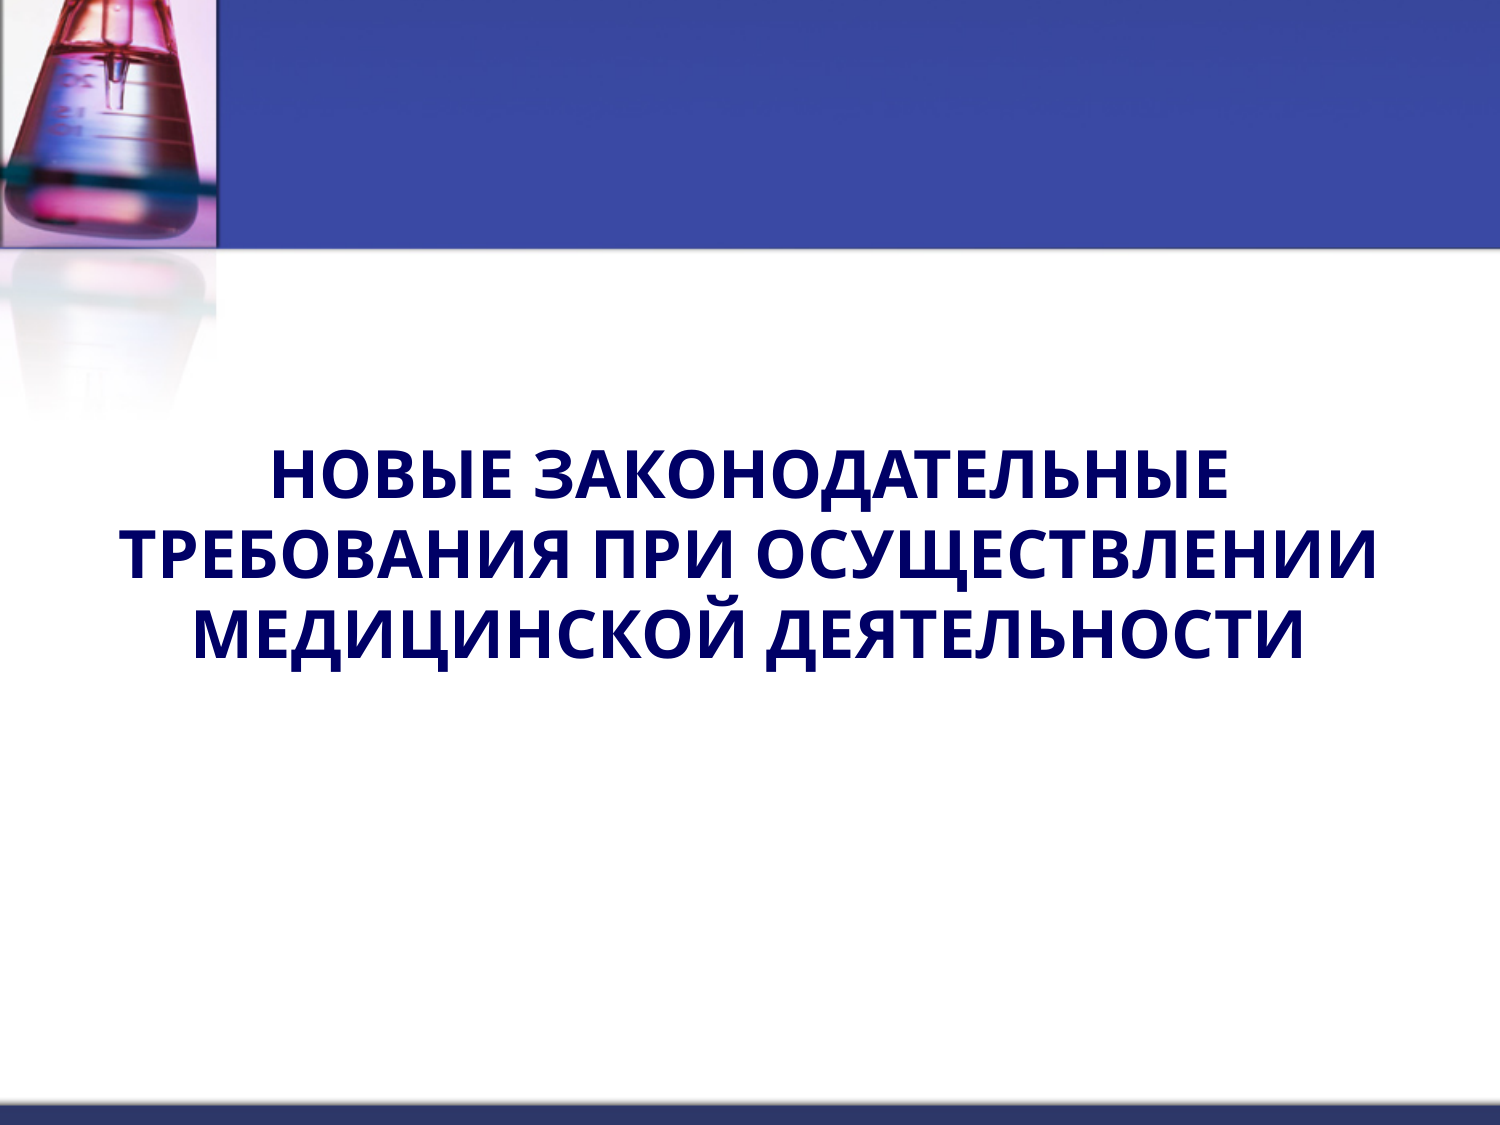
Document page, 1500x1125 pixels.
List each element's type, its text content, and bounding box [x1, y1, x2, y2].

picture [0, 0, 1500, 1125]
title НОВЫЕ ЗАКОНОДАТЕЛЬНЫЕ ТРЕБОВАНИЯ ПРИ ОСУЩЕСТВЛЕНИИ МЕДИЦИНСКОЙ ДЕЯТЕЛЬНОСТИ [41, 278, 1459, 906]
